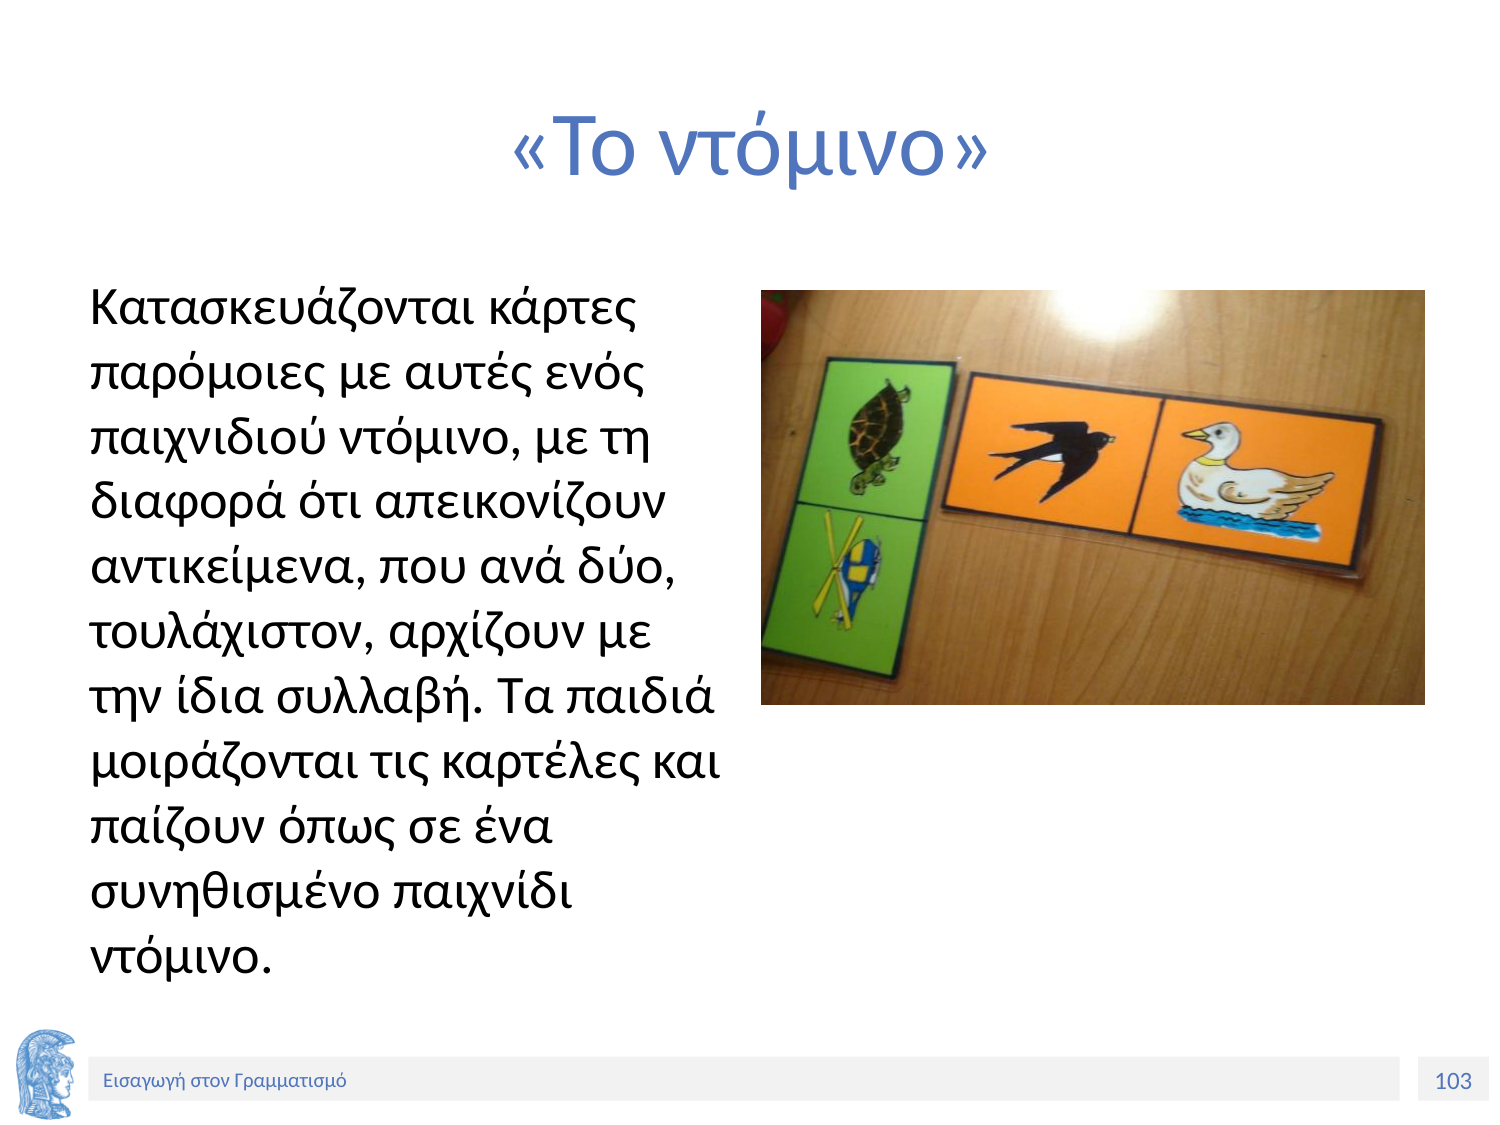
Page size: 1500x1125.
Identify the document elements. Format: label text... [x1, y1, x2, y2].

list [761, 290, 1425, 705]
list Κατασκευάζονται κάρτες παρόμοιες με αυτές ενός παιχνιδιού ντόμινο, με τη διαφορά ότι απεικονίζουν αντικείμενα, που ανά δύο, τουλάχιστον, αρχίζουν με την ίδια συλλαβή. Τα παιδιά μοιράζονται τις καρτέλες και παίζουν όπως σε ένα συνηθισμένο παιχνίδι ντόμινο. [75, 262, 738, 1005]
title «Το ντόμινο» [75, 45, 1425, 233]
picture [9, 1026, 81, 1120]
